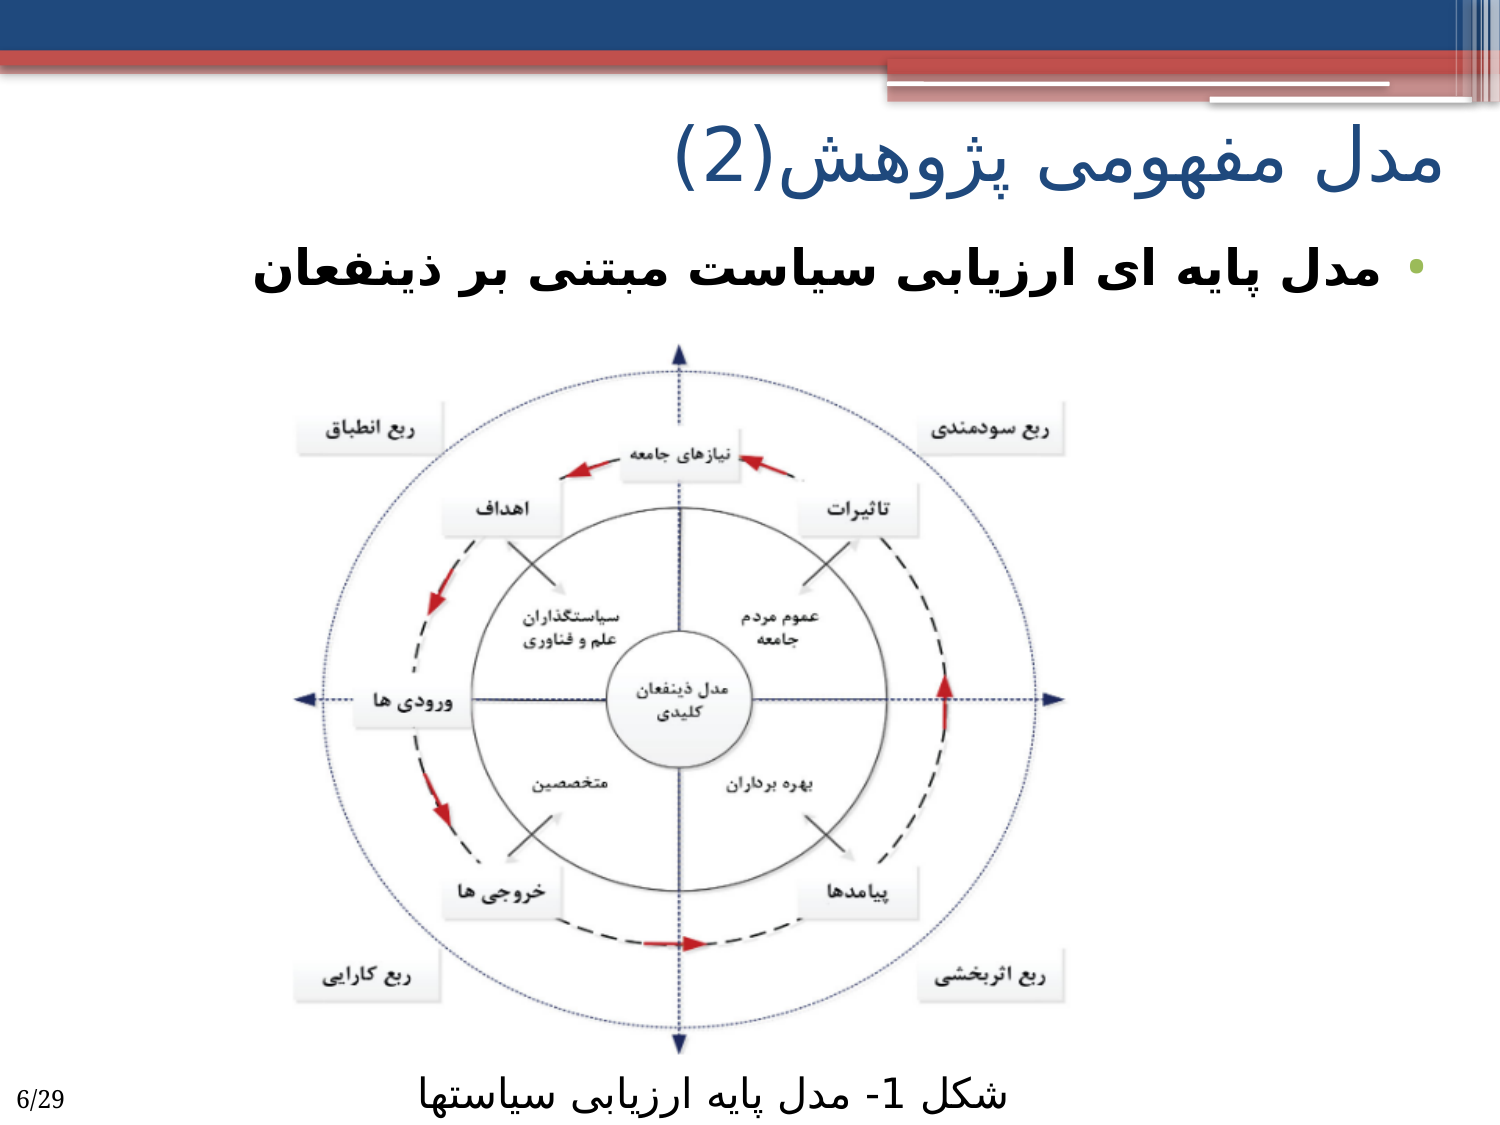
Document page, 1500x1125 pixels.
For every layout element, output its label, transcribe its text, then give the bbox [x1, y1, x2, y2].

text_box [289, 227, 1500, 303]
picture [265, 337, 1102, 1059]
text_box شکل 1- مدل پایه ارزیابی سیاستها [389, 1068, 1025, 1125]
title مدل مفهومی پژوهش(2) [112, 63, 1463, 227]
list مدل پایه ای ارزیابی سیاست مبتنی بر ذینفعان [108, 227, 1459, 938]
